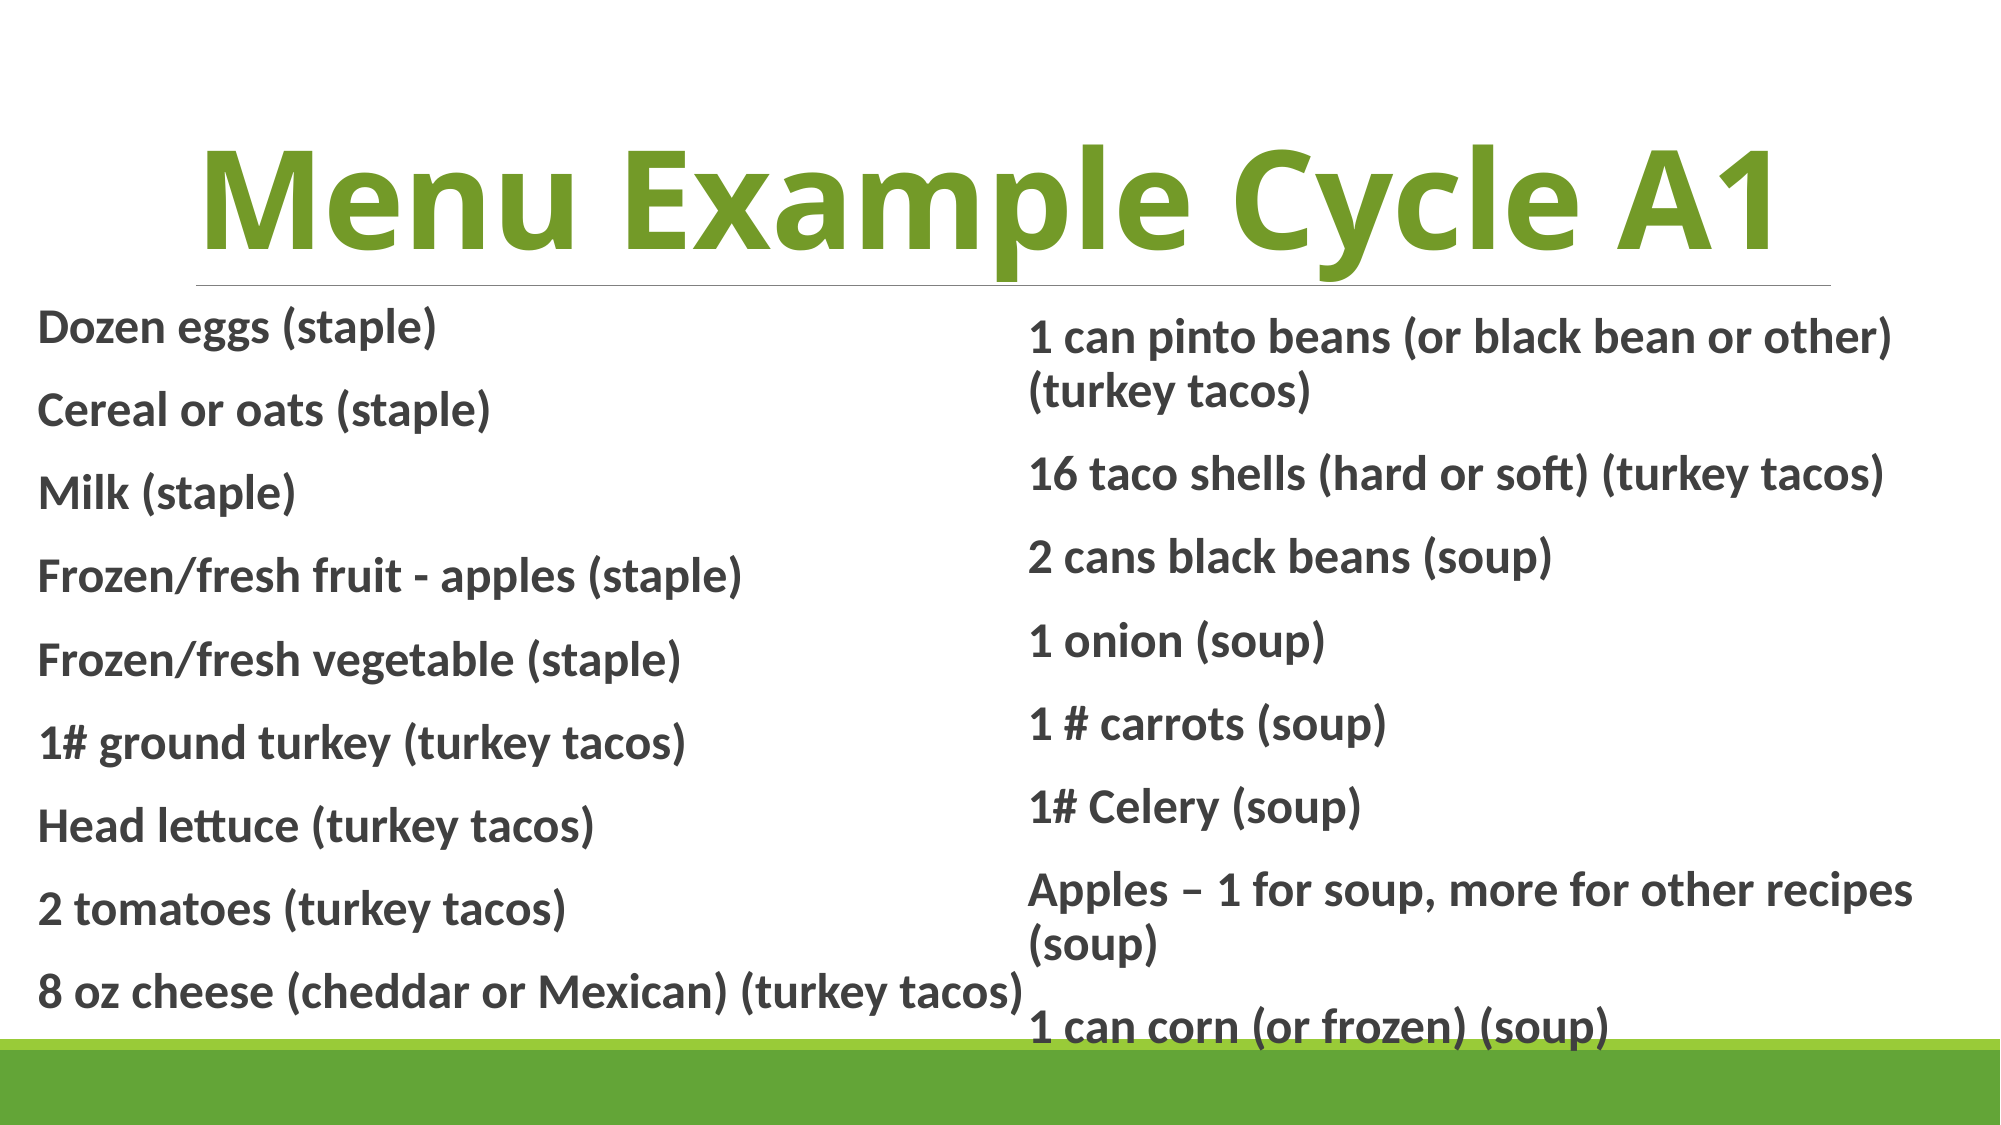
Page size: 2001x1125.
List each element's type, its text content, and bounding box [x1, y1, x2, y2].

text_box 1 can pinto beans (or black bean or other) (turkey tacos) 16 taco shells (hard or soft) (turkey tacos) 2 cans black beans (soup) 1 onion (soup) 1 # carrots (soup) 1# Celery (soup) Apples – 1 for soup, more for other recipes (soup) 1 can corn (or frozen) (soup) [1027, 303, 2000, 963]
list Dozen eggs (staple) Cereal or oats (staple) Milk (staple) Frozen/fresh fruit - apples (staple) Frozen/fresh vegetable (staple) 1# ground turkey (turkey tacos) Head lettuce (turkey tacos) 2 tomatoes (turkey tacos) 8 oz cheese (cheddar or Mexican) (turkey tacos) [37, 292, 1080, 953]
title Menu Example Cycle A1 [180, 47, 1830, 285]
